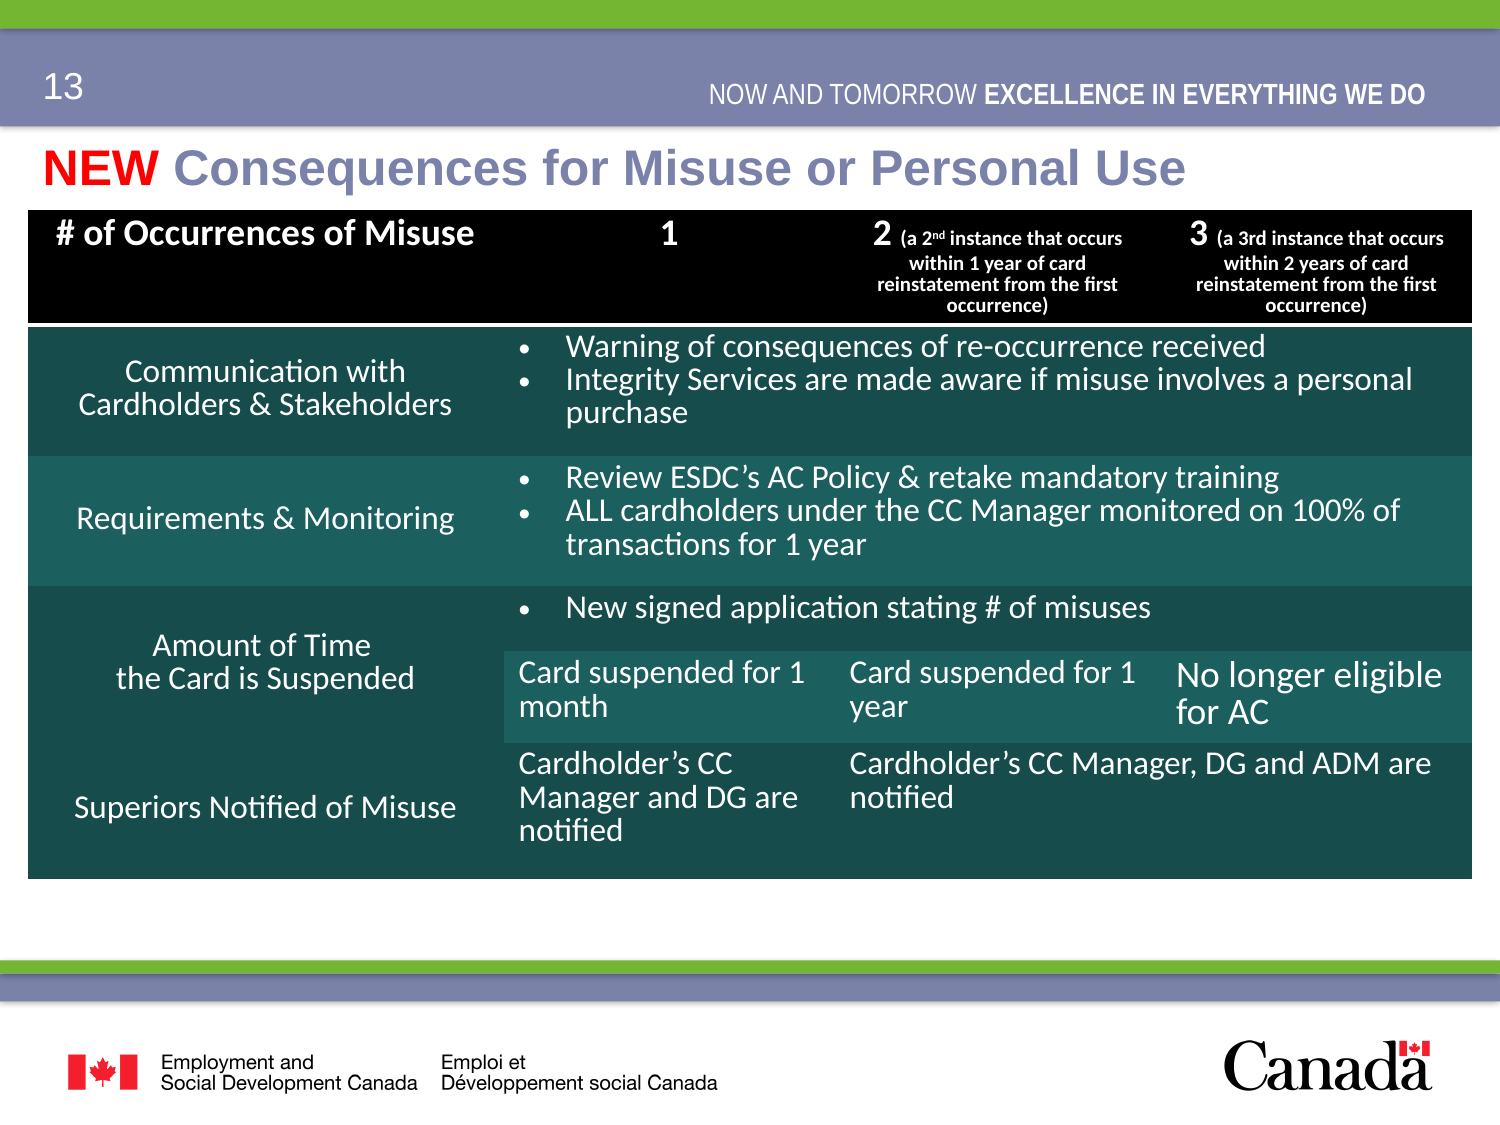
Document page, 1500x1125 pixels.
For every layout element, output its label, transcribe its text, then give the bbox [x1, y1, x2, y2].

table_cell Requirements & Monitoring [28, 456, 504, 586]
title NEW Consequences for Misuse or Personal Use [27, 134, 1378, 197]
table_cell Review ESDC’s AC Policy & retake mandatory training ALL cardholders under the CC Manager monitored on 100% of transactions for 1 year [504, 456, 1472, 586]
table_cell Communication with Cardholders & Stakeholders [28, 327, 504, 456]
picture [0, 1040, 1499, 1110]
table_cell No longer eligible for AC [1161, 651, 1472, 743]
table_header 2 (a 2nd instance that occurs within 1 year of card reinstatement from the first occurrence) [835, 210, 1161, 323]
table_header 1 [504, 210, 835, 323]
table_header # of Occurrences of Misuse [28, 210, 504, 323]
table_cell Cardholder’s CC Manager and DG are notified [504, 743, 835, 879]
table_cell Card suspended for 1 month [504, 651, 835, 743]
table_cell Warning of consequences of re-occurrence received Integrity Services are made aware if misuse involves a personal purchase [504, 327, 1472, 456]
table_cell Cardholder’s CC Manager, DG and ADM are notified [835, 743, 1472, 879]
table_cell Superiors Notified of Misuse [28, 743, 504, 879]
table_cell Card suspended for 1 year [835, 651, 1161, 743]
table_cell Amount of Time the Card is Suspended [28, 586, 504, 743]
table_cell New signed application stating # of misuses [504, 586, 1472, 651]
table_header 3 (a 3rd instance that occurs within 2 years of card reinstatement from the first occurrence) [1161, 210, 1472, 323]
